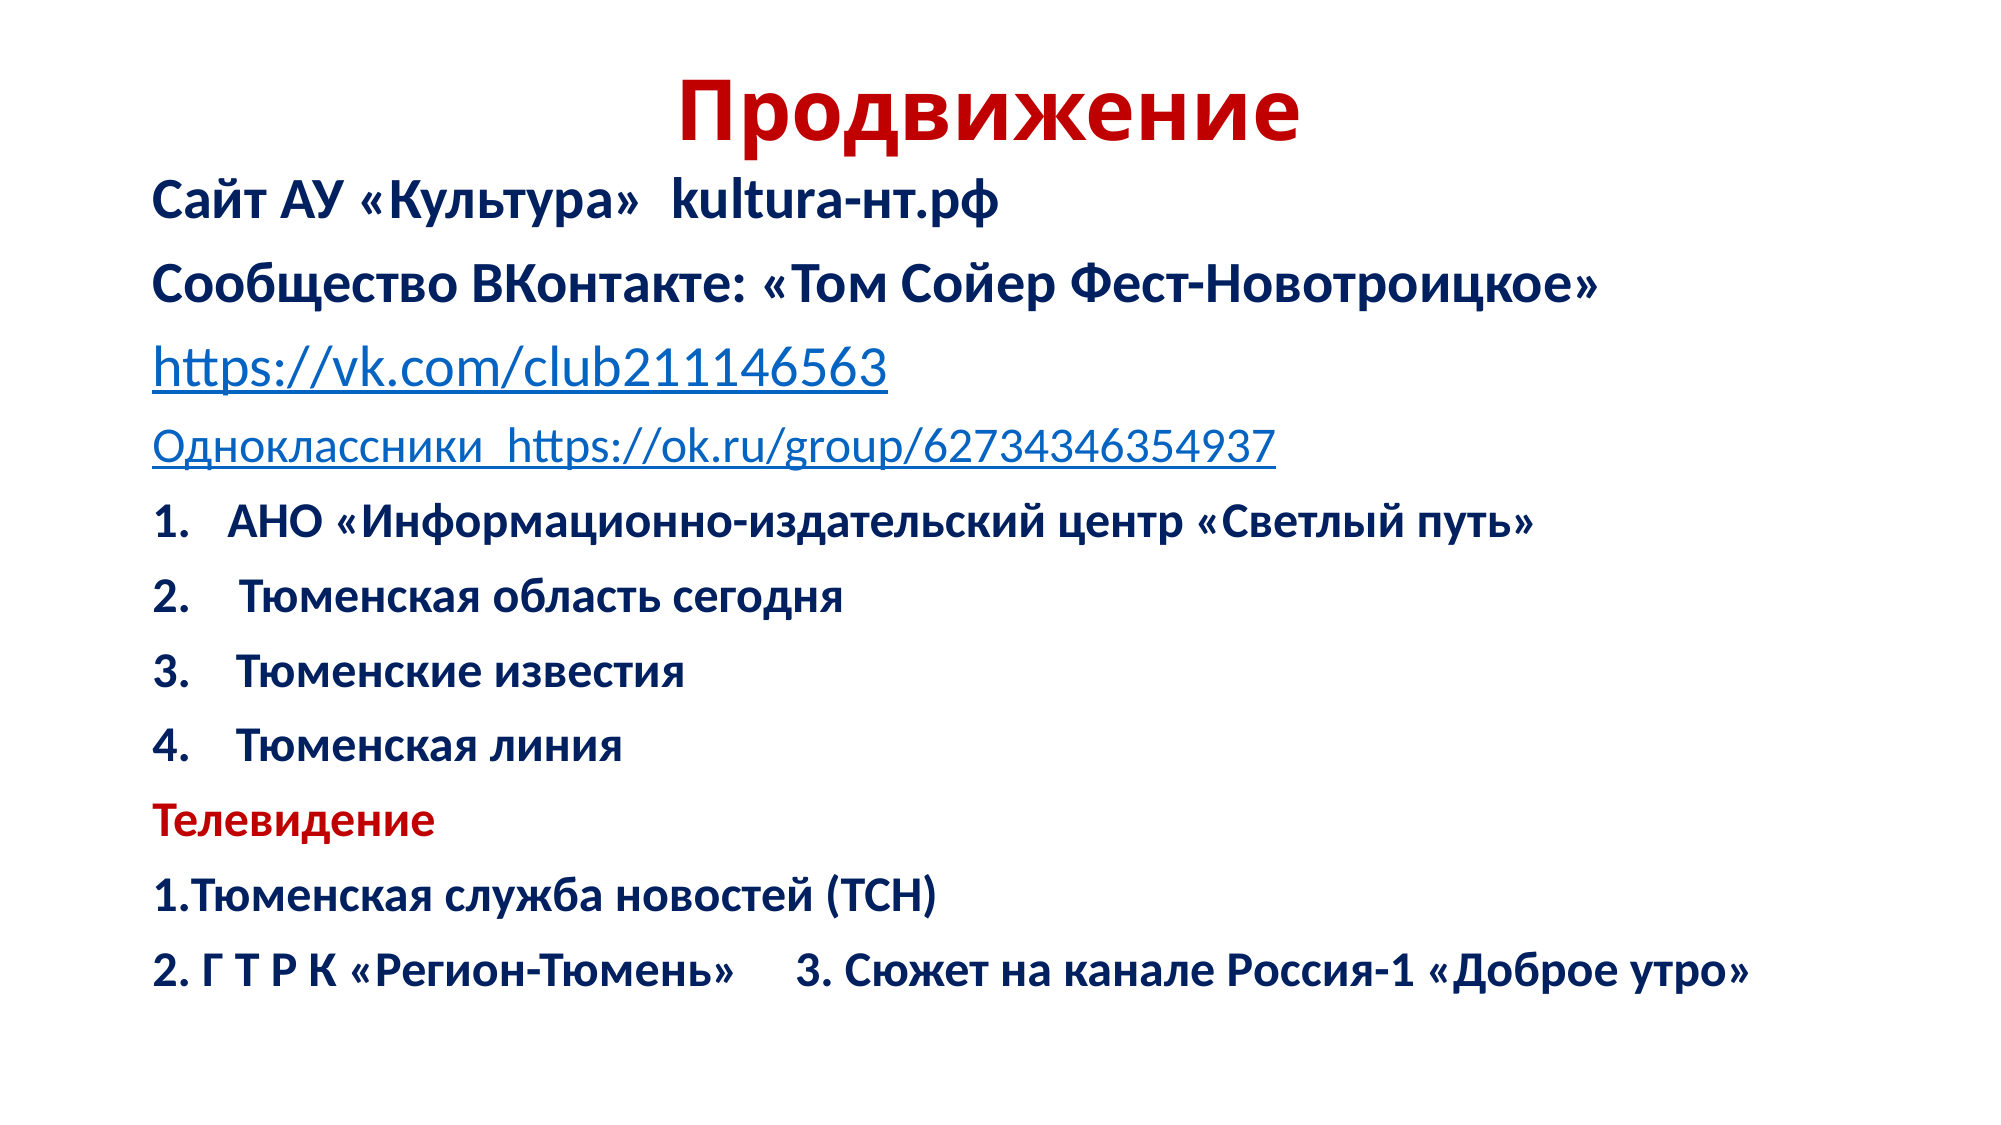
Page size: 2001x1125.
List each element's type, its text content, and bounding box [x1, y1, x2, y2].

title Продвижение [137, 59, 1863, 160]
list Сайт АУ «Культура» kultura-нт.рф Сообщество ВКонтакте: «Том Сойер Фест-Новотроицкое» https://vk.com/club211146563 Одноклассники https://ok.ru/group/62734346354937 АНО «Информационно-издательский центр «Светлый путь» Тюменская область сегодня 3. Тюменские известия 4. Тюменская линия Телевидение 1.Тюменская служба новостей (ТСН) 2. Г Т Р К «Регион-Тюмень» 3. Сюжет на канале Россия-1 «Доброе утро» [137, 160, 1863, 1078]
